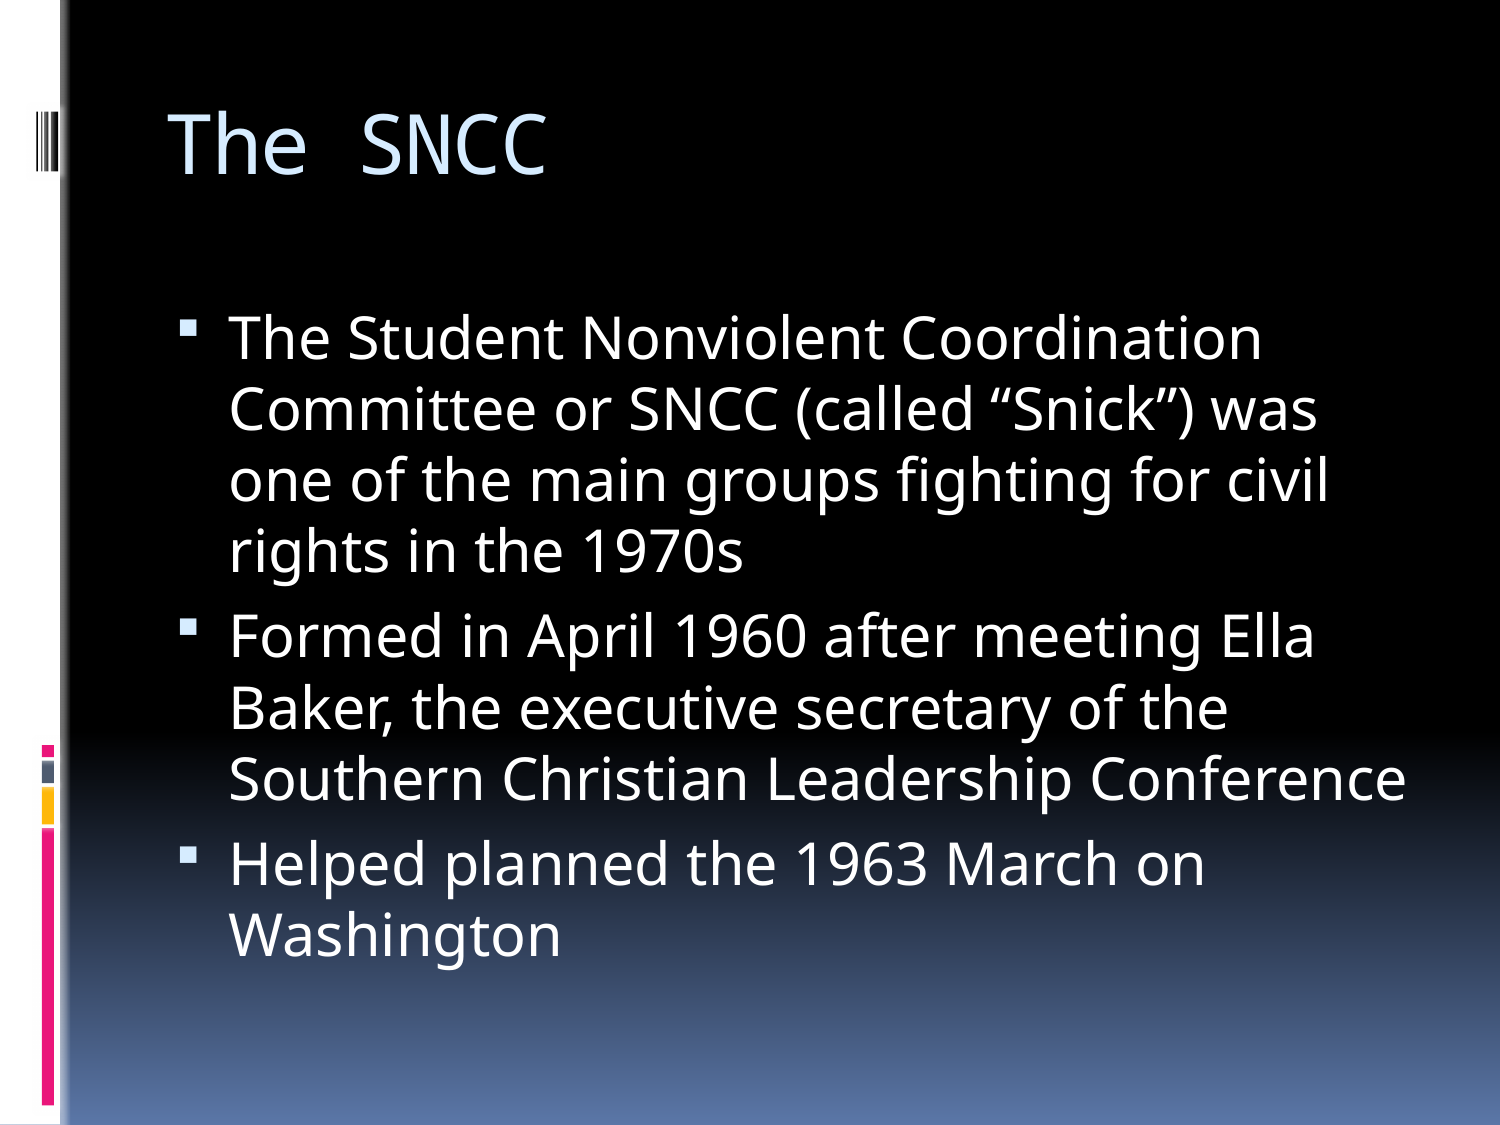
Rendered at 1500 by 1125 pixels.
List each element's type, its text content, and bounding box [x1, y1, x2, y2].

list The Student Nonviolent Coordination Committee or SNCC (called “Snick”) was one of the main groups fighting for civil rights in the 1970s Formed in April 1960 after meeting Ella Baker, the executive secretary of the Southern Christian Leadership Conference Helped planned the 1963 March on Washington [150, 292, 1425, 1043]
title The SNCC [150, 83, 1425, 234]
